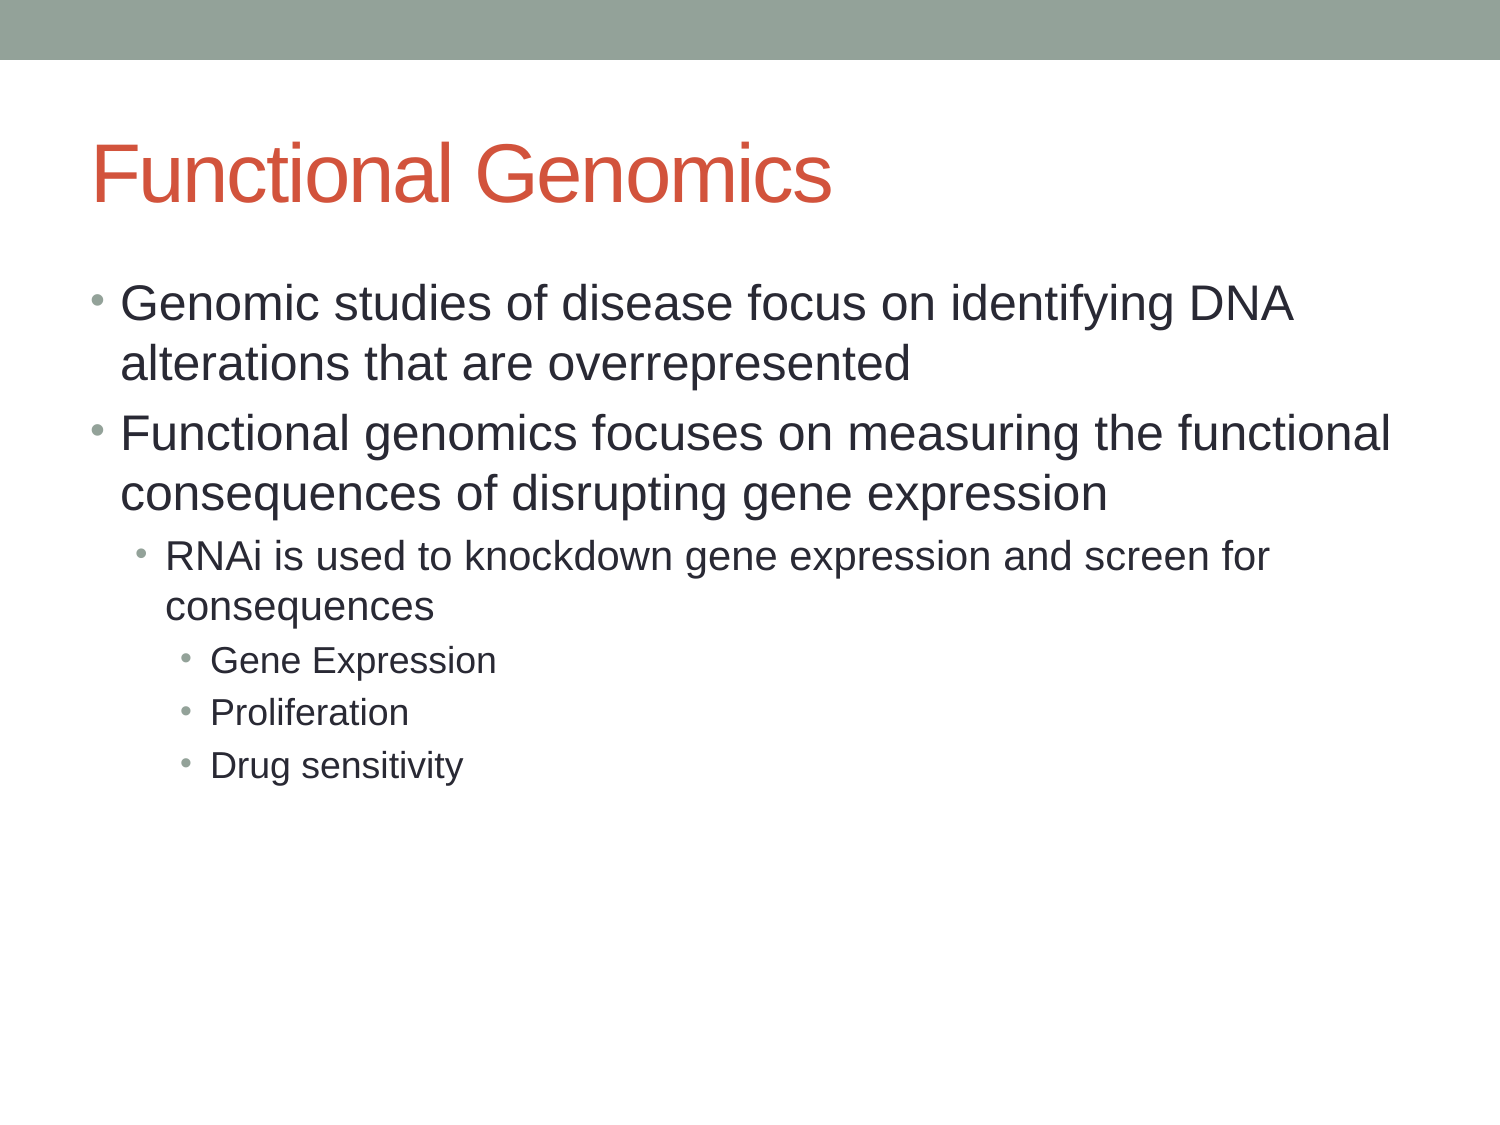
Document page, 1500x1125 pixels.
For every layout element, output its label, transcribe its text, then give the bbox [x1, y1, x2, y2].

title Functional Genomics [75, 87, 1425, 250]
list Genomic studies of disease focus on identifying DNA alterations that are overrepresented Functional genomics focuses on measuring the functional consequences of disrupting gene expression RNAi is used to knockdown gene expression and screen for consequences Gene Expression Proliferation Drug sensitivity [75, 262, 1425, 1063]
